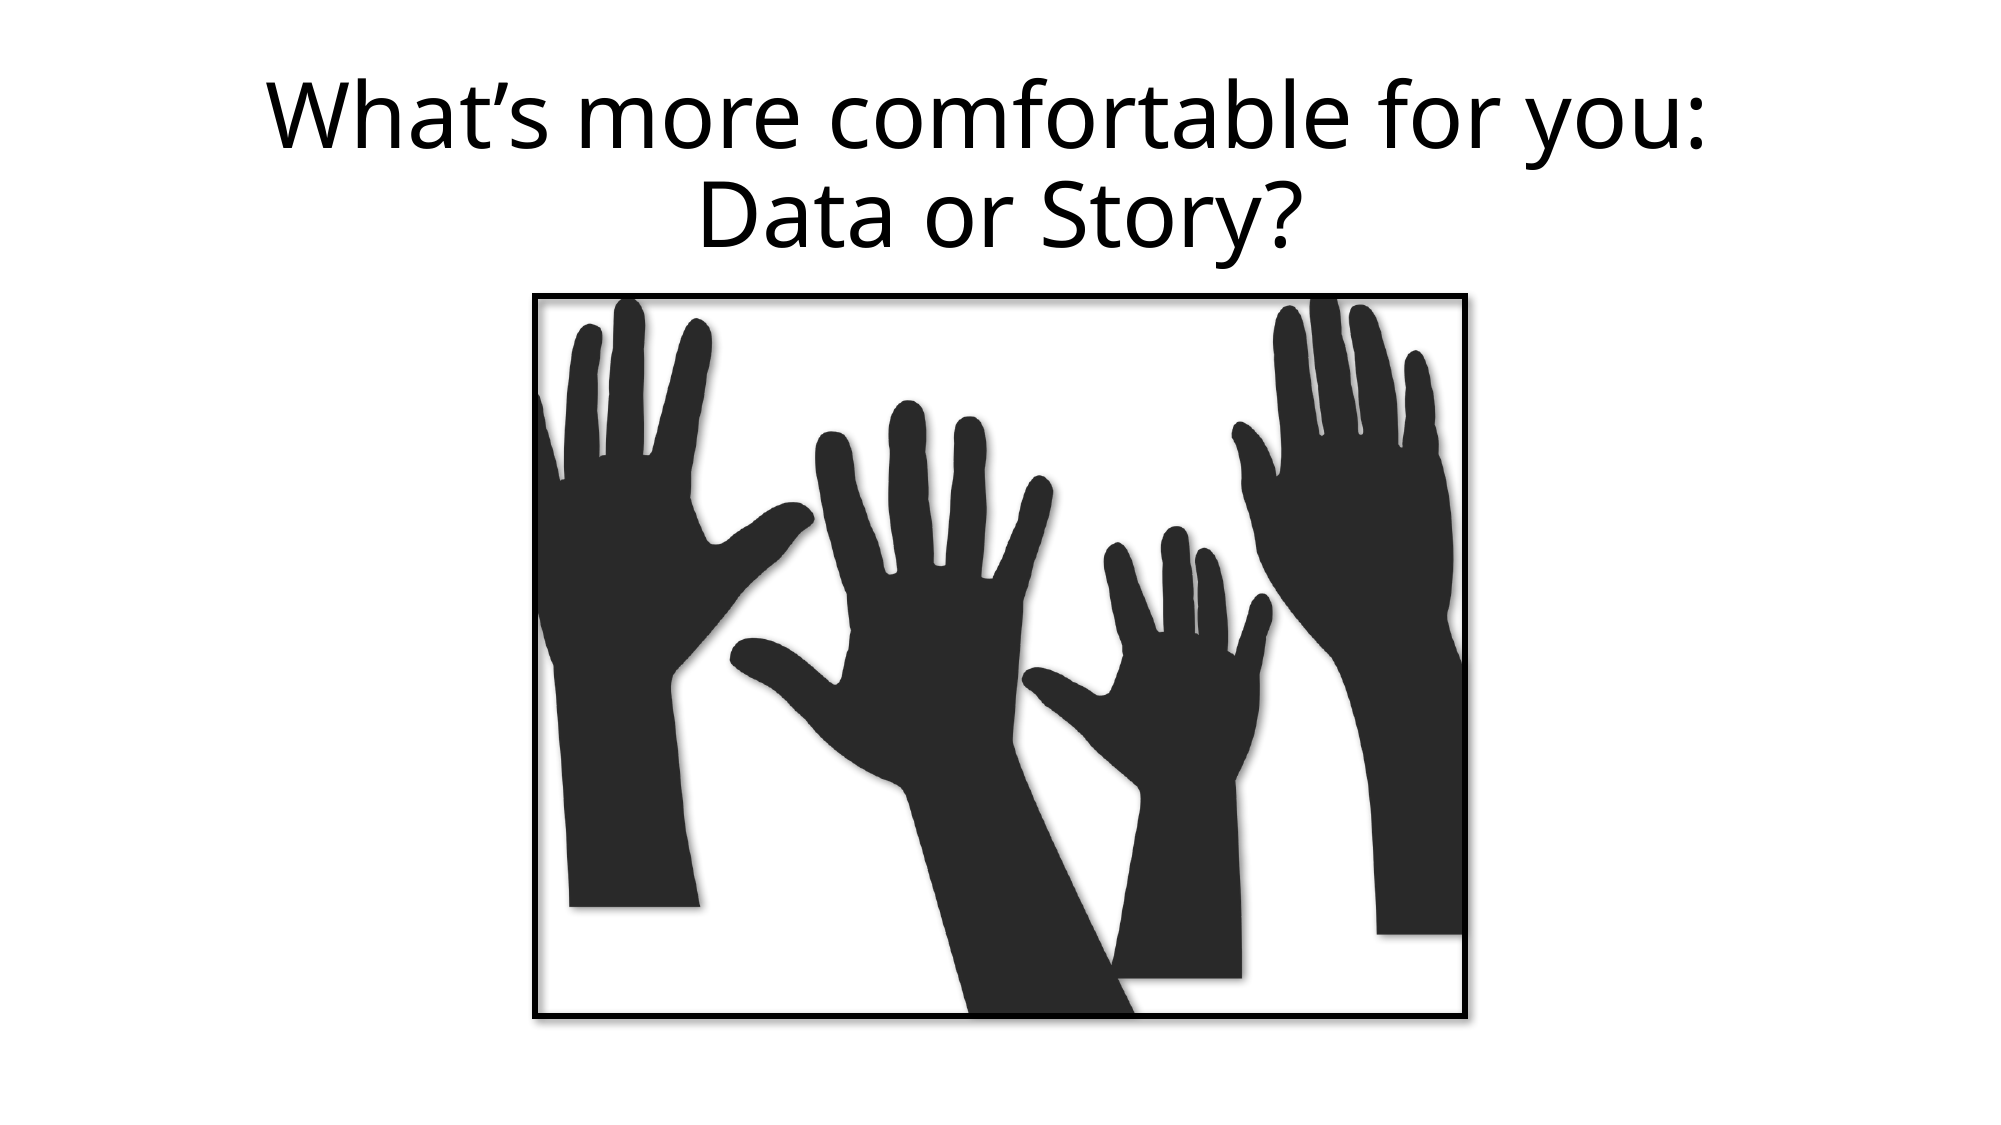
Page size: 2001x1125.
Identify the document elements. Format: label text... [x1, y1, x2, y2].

title What’s more comfortable for you: Data or Story? [137, 59, 1863, 278]
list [538, 299, 1462, 1014]
